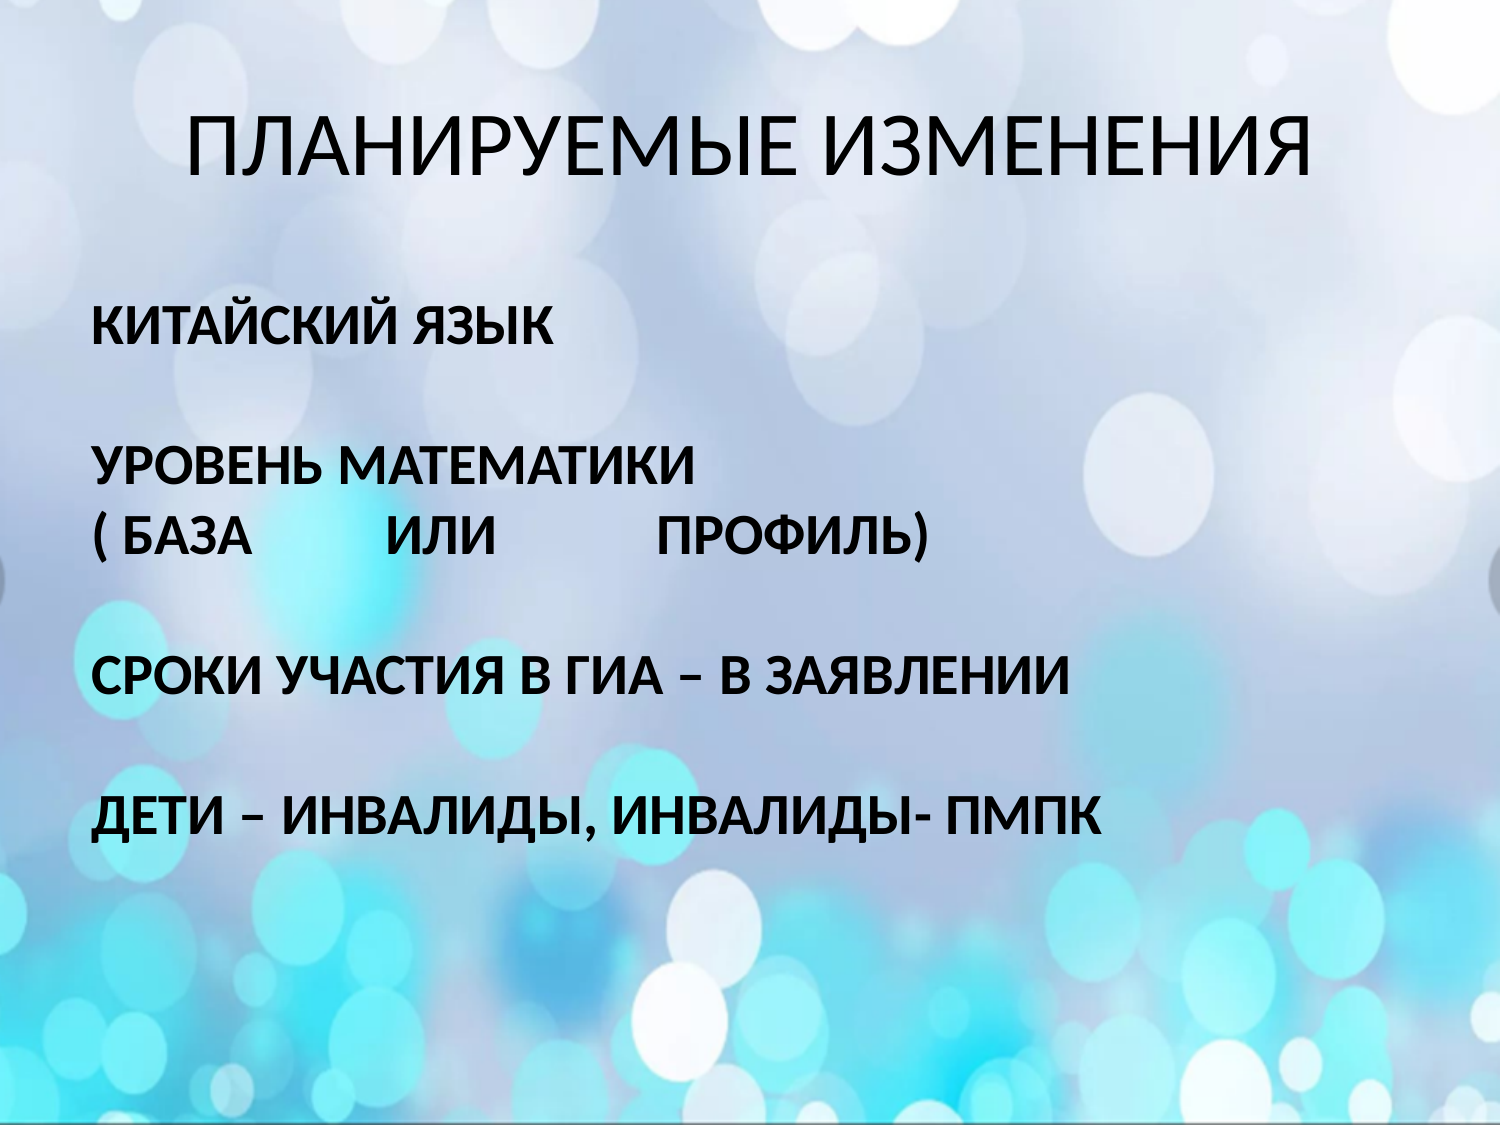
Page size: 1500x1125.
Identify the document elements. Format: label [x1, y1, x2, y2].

list [0, 0, 1500, 1125]
